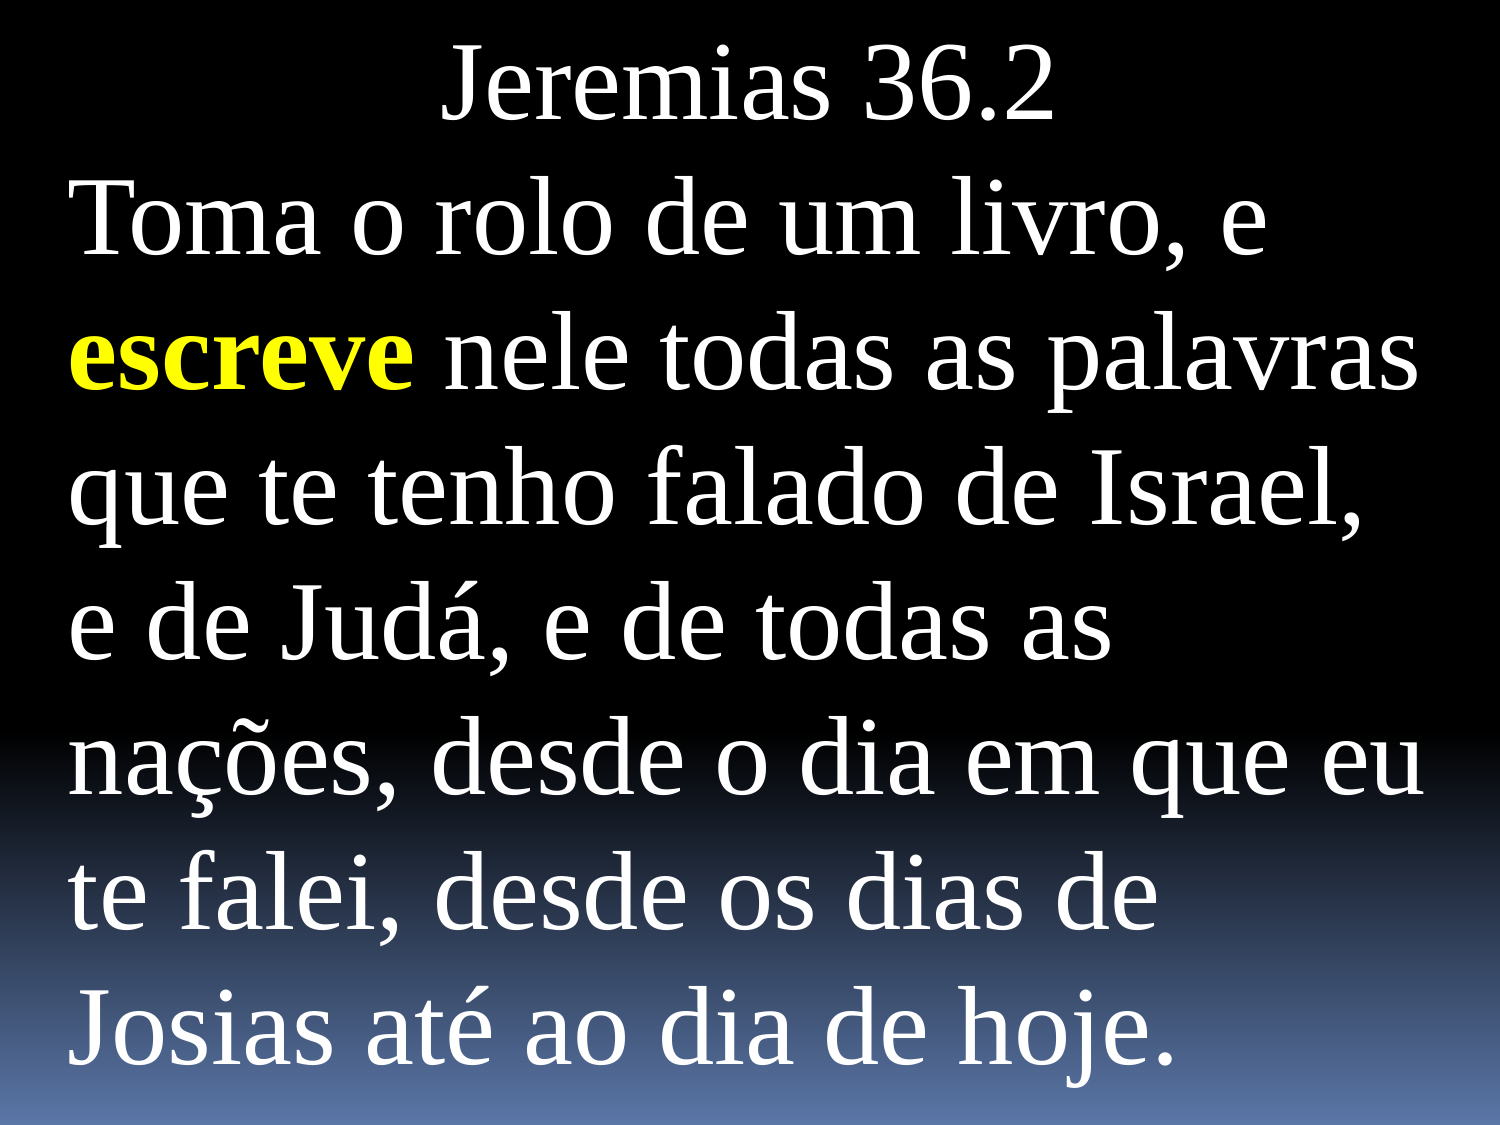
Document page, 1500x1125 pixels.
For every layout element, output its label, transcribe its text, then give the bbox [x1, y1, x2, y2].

text_box Jeremias 36.2 Toma o rolo de um livro, e escreve nele todas as palavras que te tenho falado de Israel, e de Judá, e de todas as nações, desde o dia em que eu te falei, desde os dias de Josias até ao dia de hoje. [53, 0, 1447, 1125]
